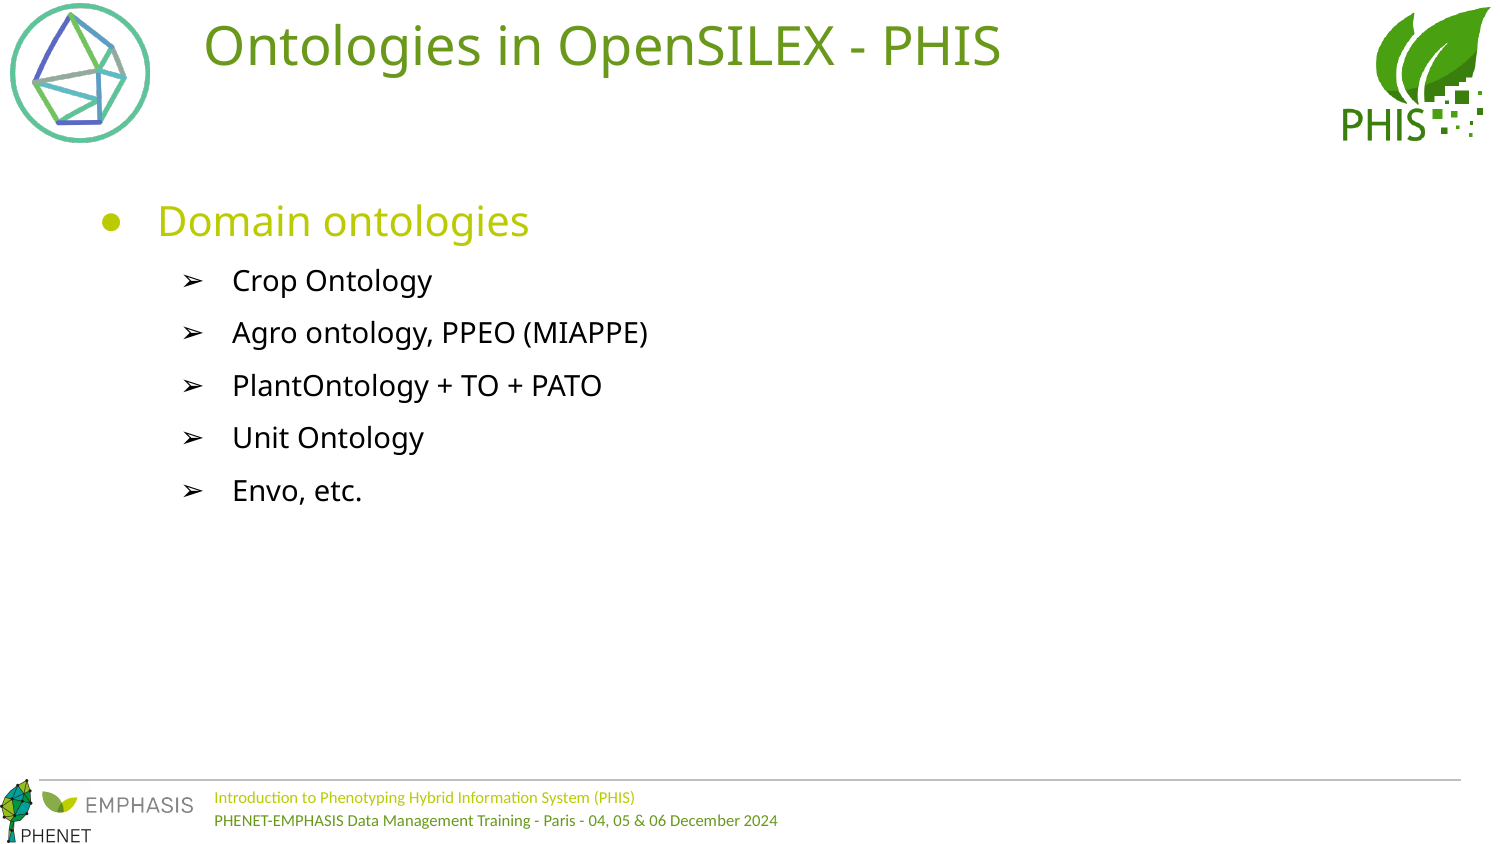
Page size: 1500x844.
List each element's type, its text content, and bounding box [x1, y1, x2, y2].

picture [10, 3, 151, 143]
title Ontologies in OpenSILEX - PHIS [203, 0, 1275, 103]
list Domain ontologies Crop Ontology Agro ontology, PPEO (MIAPPE) PlantOntology + TO + PATO Unit Ontology Envo, etc. [70, 126, 1382, 582]
picture [0, 779, 193, 843]
picture [1338, 3, 1493, 143]
